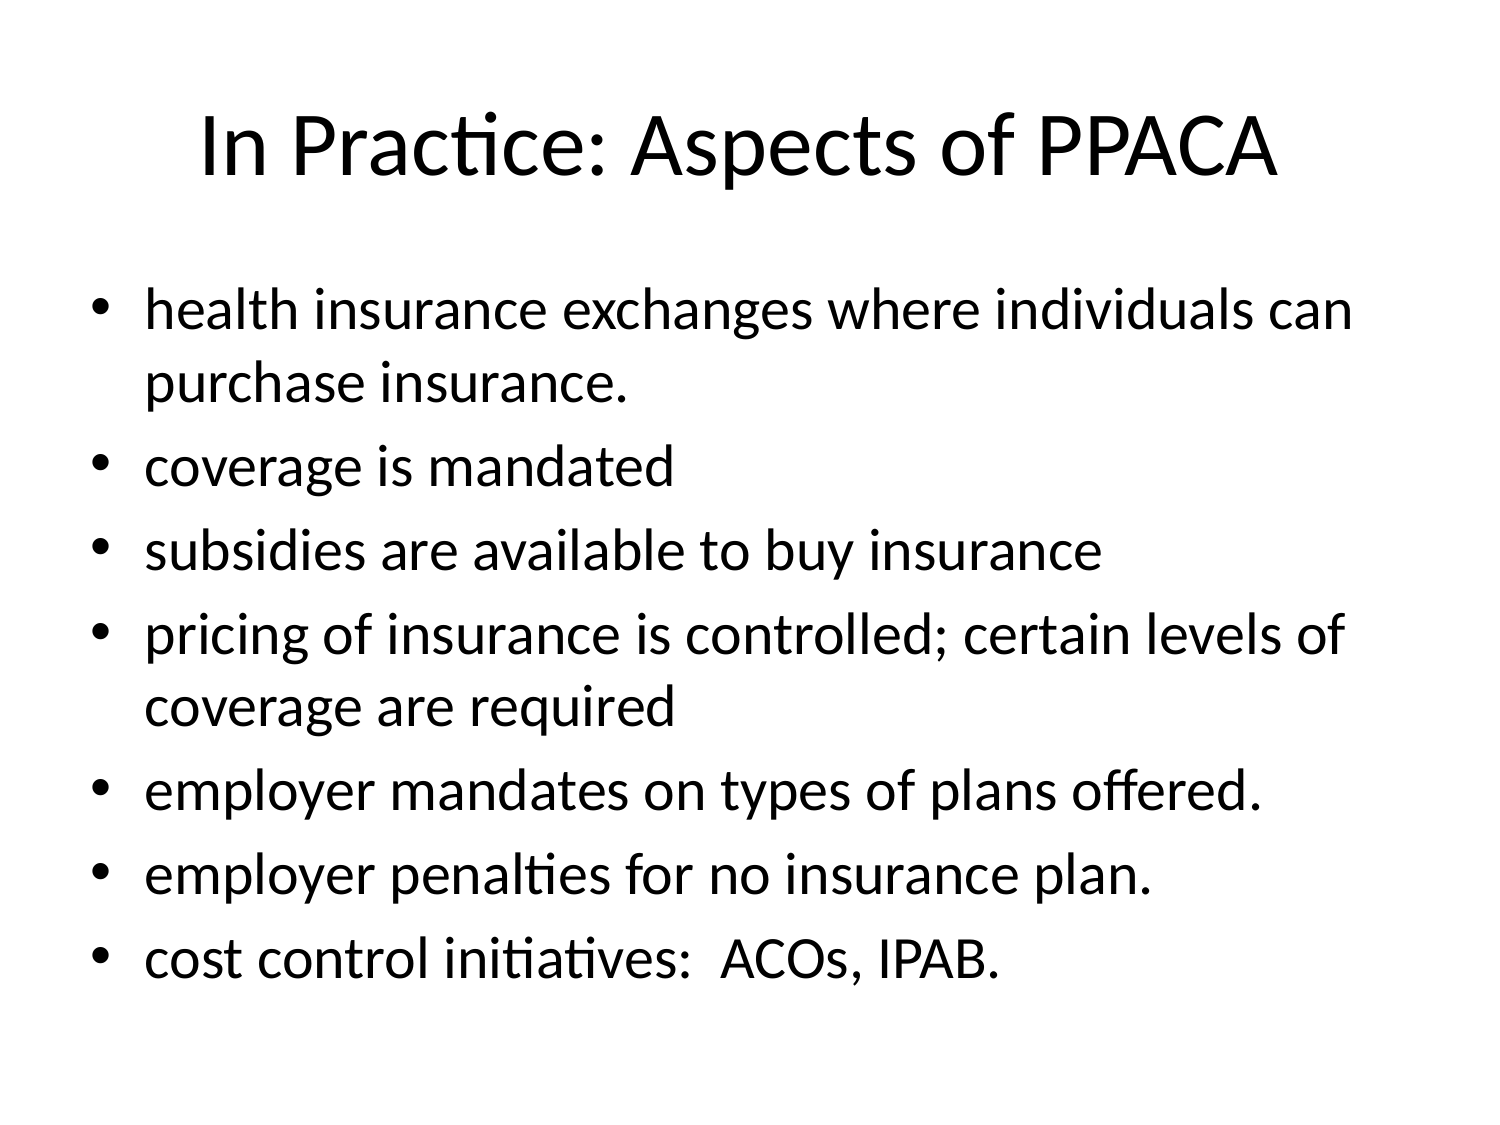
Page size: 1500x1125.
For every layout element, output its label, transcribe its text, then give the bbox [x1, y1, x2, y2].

list health insurance exchanges where individuals can purchase insurance. coverage is mandated subsidies are available to buy insurance pricing of insurance is controlled; certain levels of coverage are required employer mandates on types of plans offered. employer penalties for no insurance plan. cost control initiatives: ACOs, IPAB. [75, 262, 1425, 1005]
title In Practice: Aspects of PPACA [75, 45, 1425, 233]
